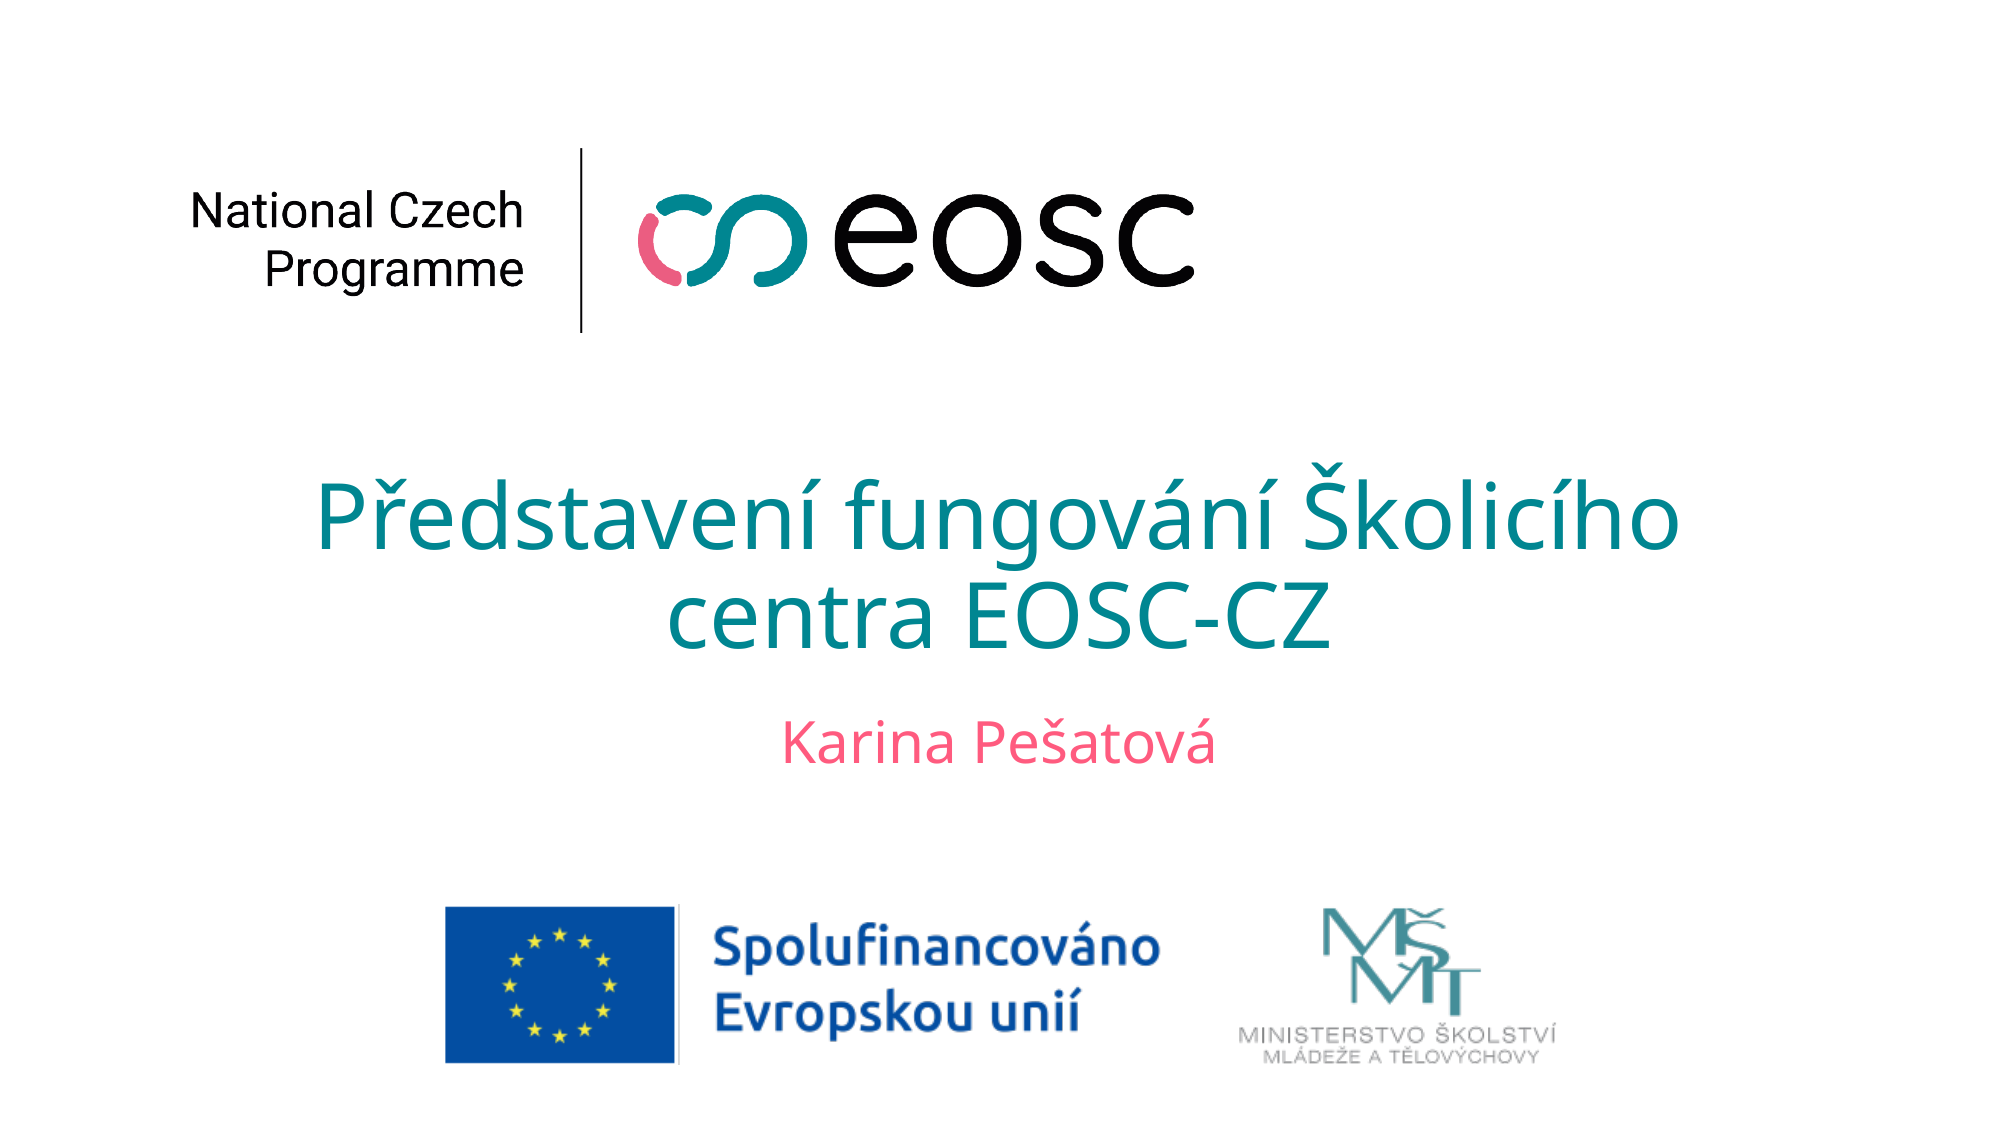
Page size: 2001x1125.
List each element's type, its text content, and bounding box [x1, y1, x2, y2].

subtitle Představení fungování Školicího centra EOSC-CZ [229, 462, 1770, 563]
text_box Karina Pešatová [632, 697, 1367, 783]
picture [441, 904, 1559, 1065]
picture [122, 121, 1265, 357]
